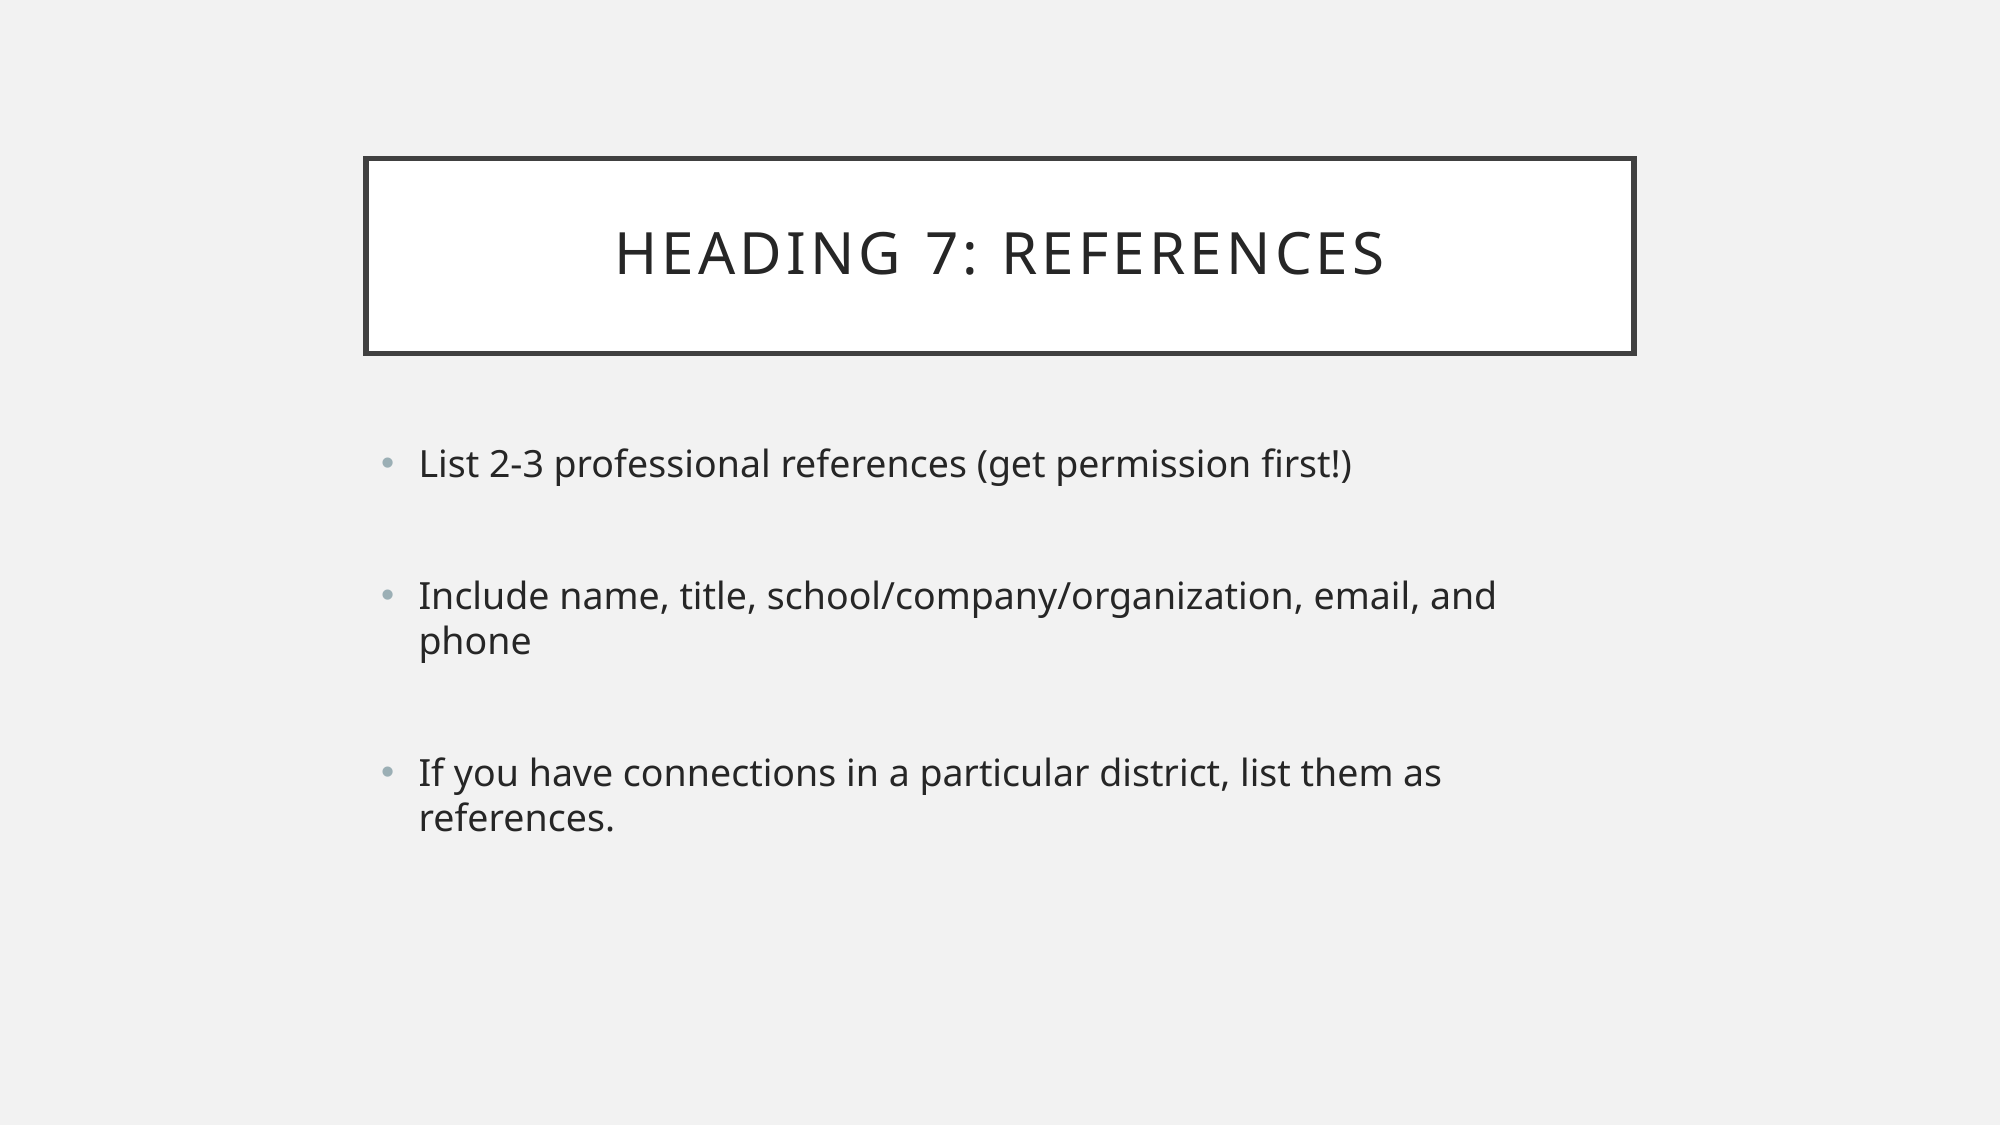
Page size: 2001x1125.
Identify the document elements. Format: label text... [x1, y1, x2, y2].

title Heading 7: references [363, 156, 1637, 356]
list List 2-3 professional references (get permission first!) Include name, title, school/company/organization, email, and phone If you have connections in a particular district, list them as references. [366, 432, 1634, 942]
